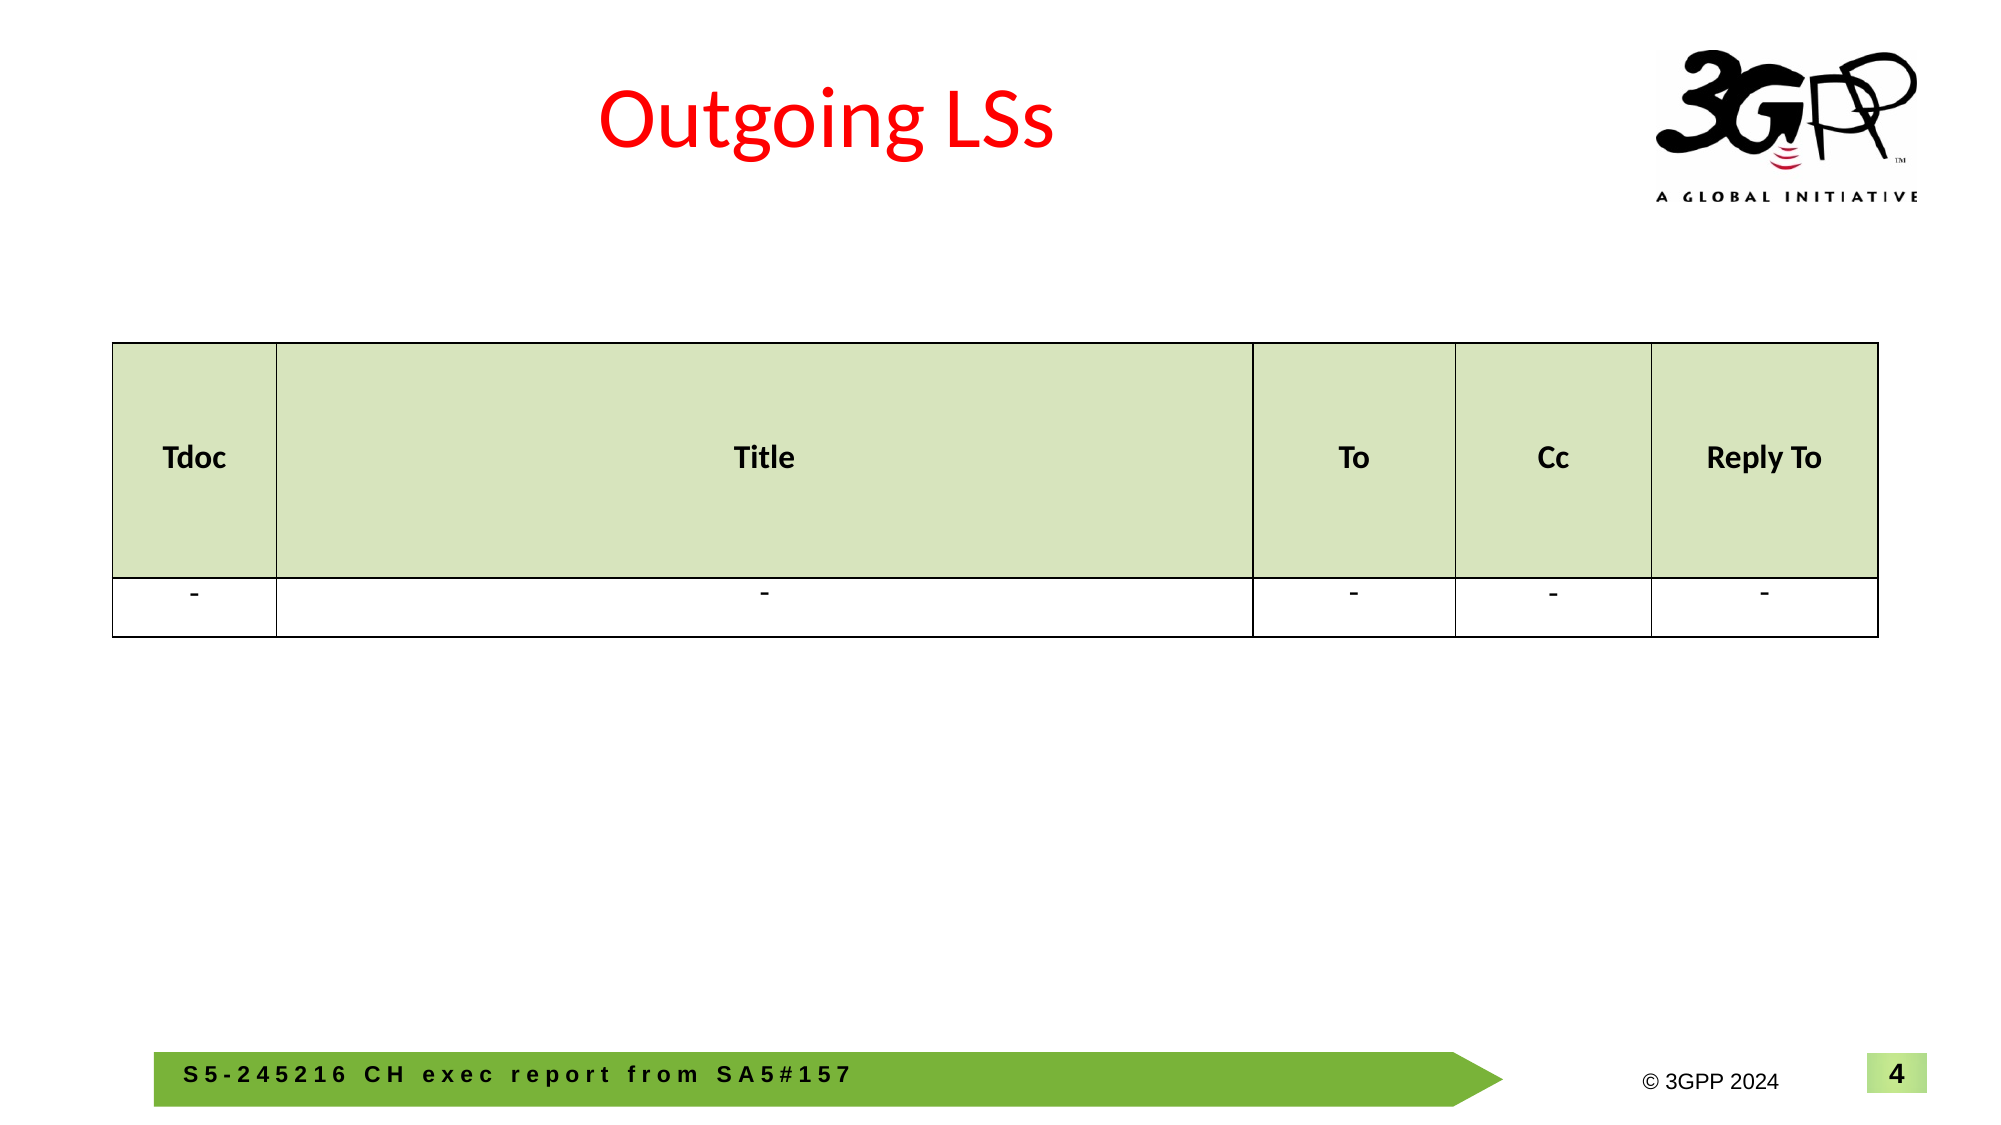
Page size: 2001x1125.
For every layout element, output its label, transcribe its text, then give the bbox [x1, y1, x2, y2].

picture [1656, 50, 1917, 202]
table_cell - [113, 579, 276, 636]
table_header Reply To [1652, 344, 1877, 577]
table_header To [1254, 344, 1455, 577]
table_header Tdoc [113, 344, 276, 577]
table_cell - [1652, 579, 1877, 636]
title Outgoing LSs [80, 19, 1575, 207]
table_header Cc [1456, 344, 1651, 577]
table_header Title [277, 344, 1252, 577]
table_cell - [1254, 579, 1455, 636]
table_cell - [1456, 579, 1651, 636]
table_cell - [277, 579, 1252, 636]
